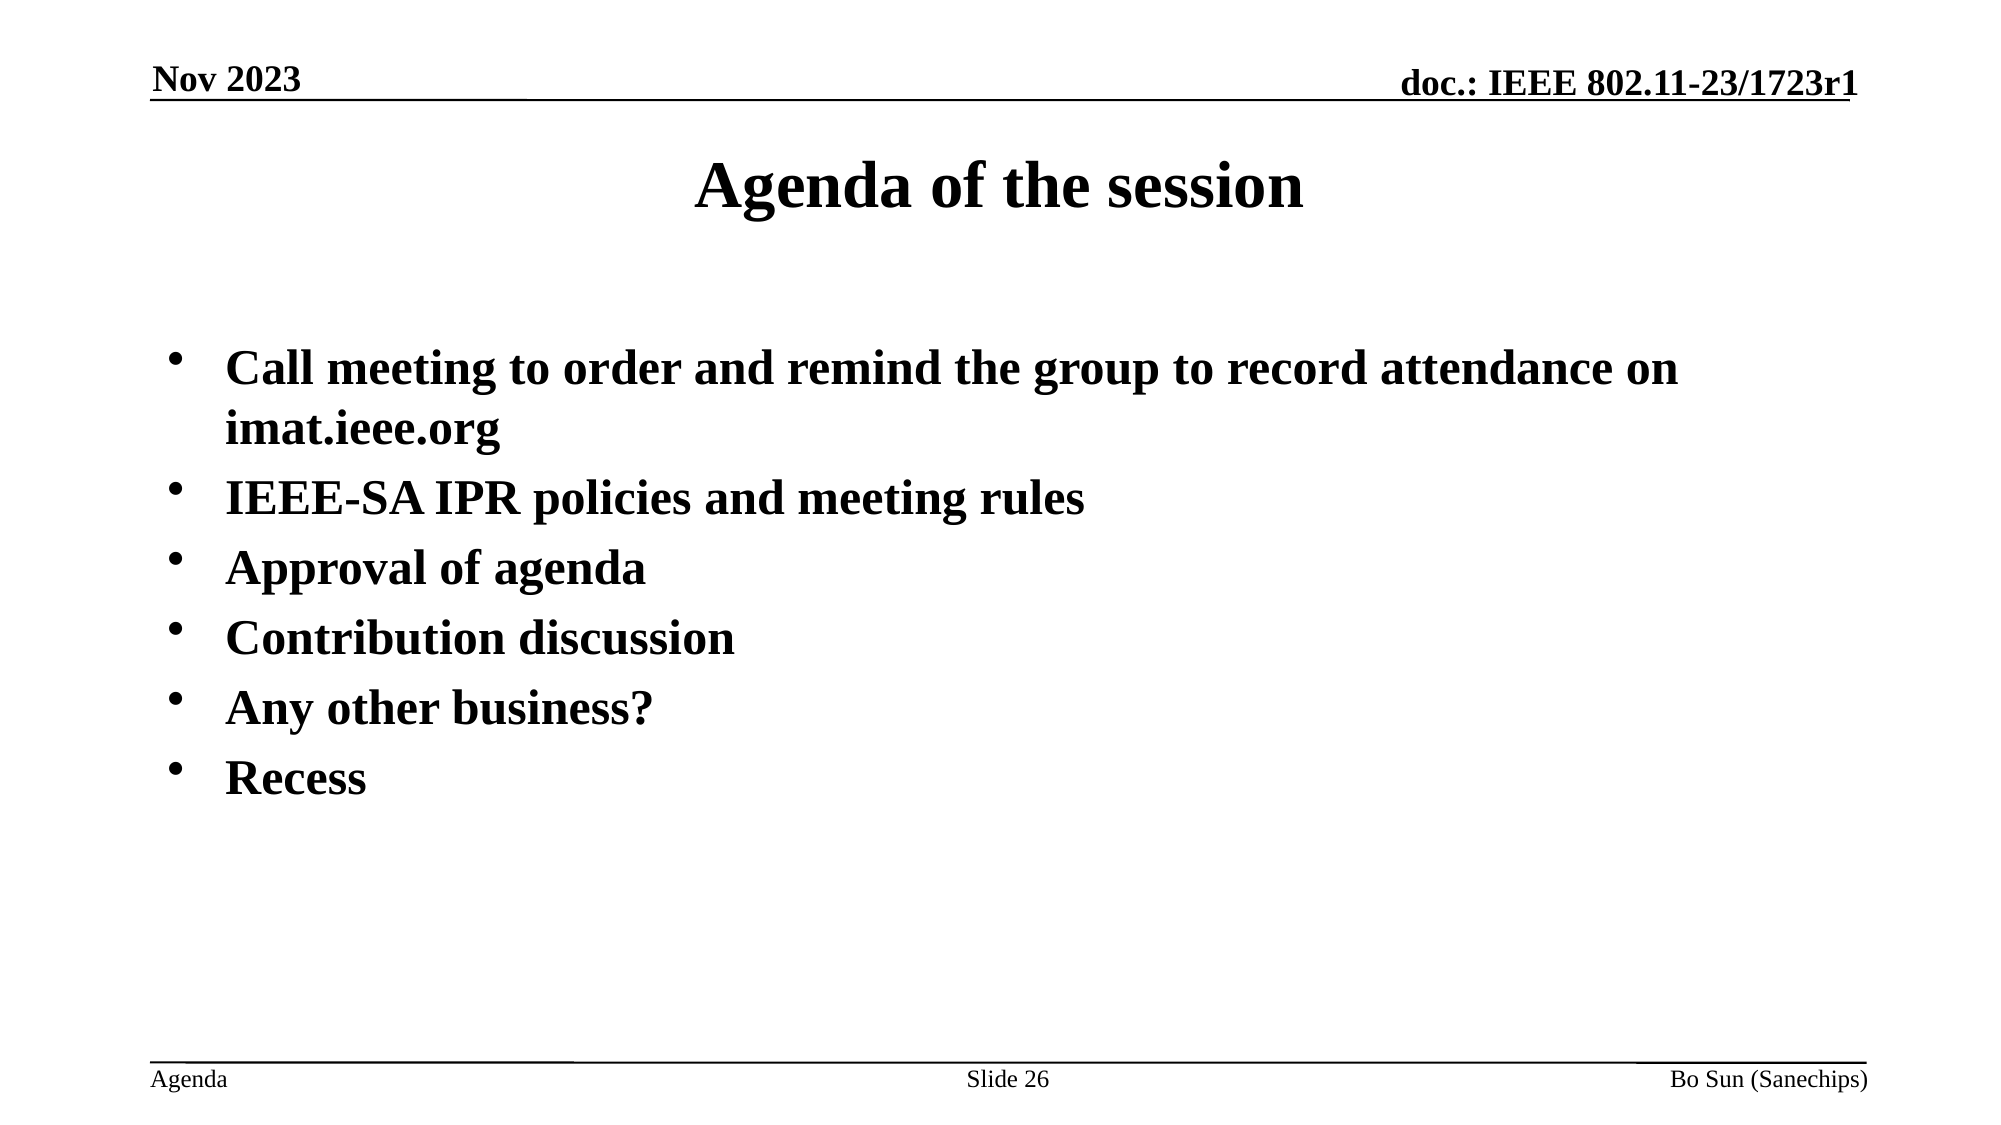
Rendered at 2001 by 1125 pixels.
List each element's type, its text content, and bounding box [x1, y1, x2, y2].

slide_number Slide 26 [949, 1061, 1067, 1123]
text_box Call meeting to order and remind the group to record attendance on imat.ieee.org IEEE-SA IPR policies and meeting rules Approval of agenda Contribution discussion Any other business? Recess [152, 327, 1855, 1038]
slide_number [152, 54, 563, 100]
text_box Agenda of the session [362, 99, 1638, 262]
footer Bo Sun (Sanechips) [1171, 1061, 1869, 1093]
